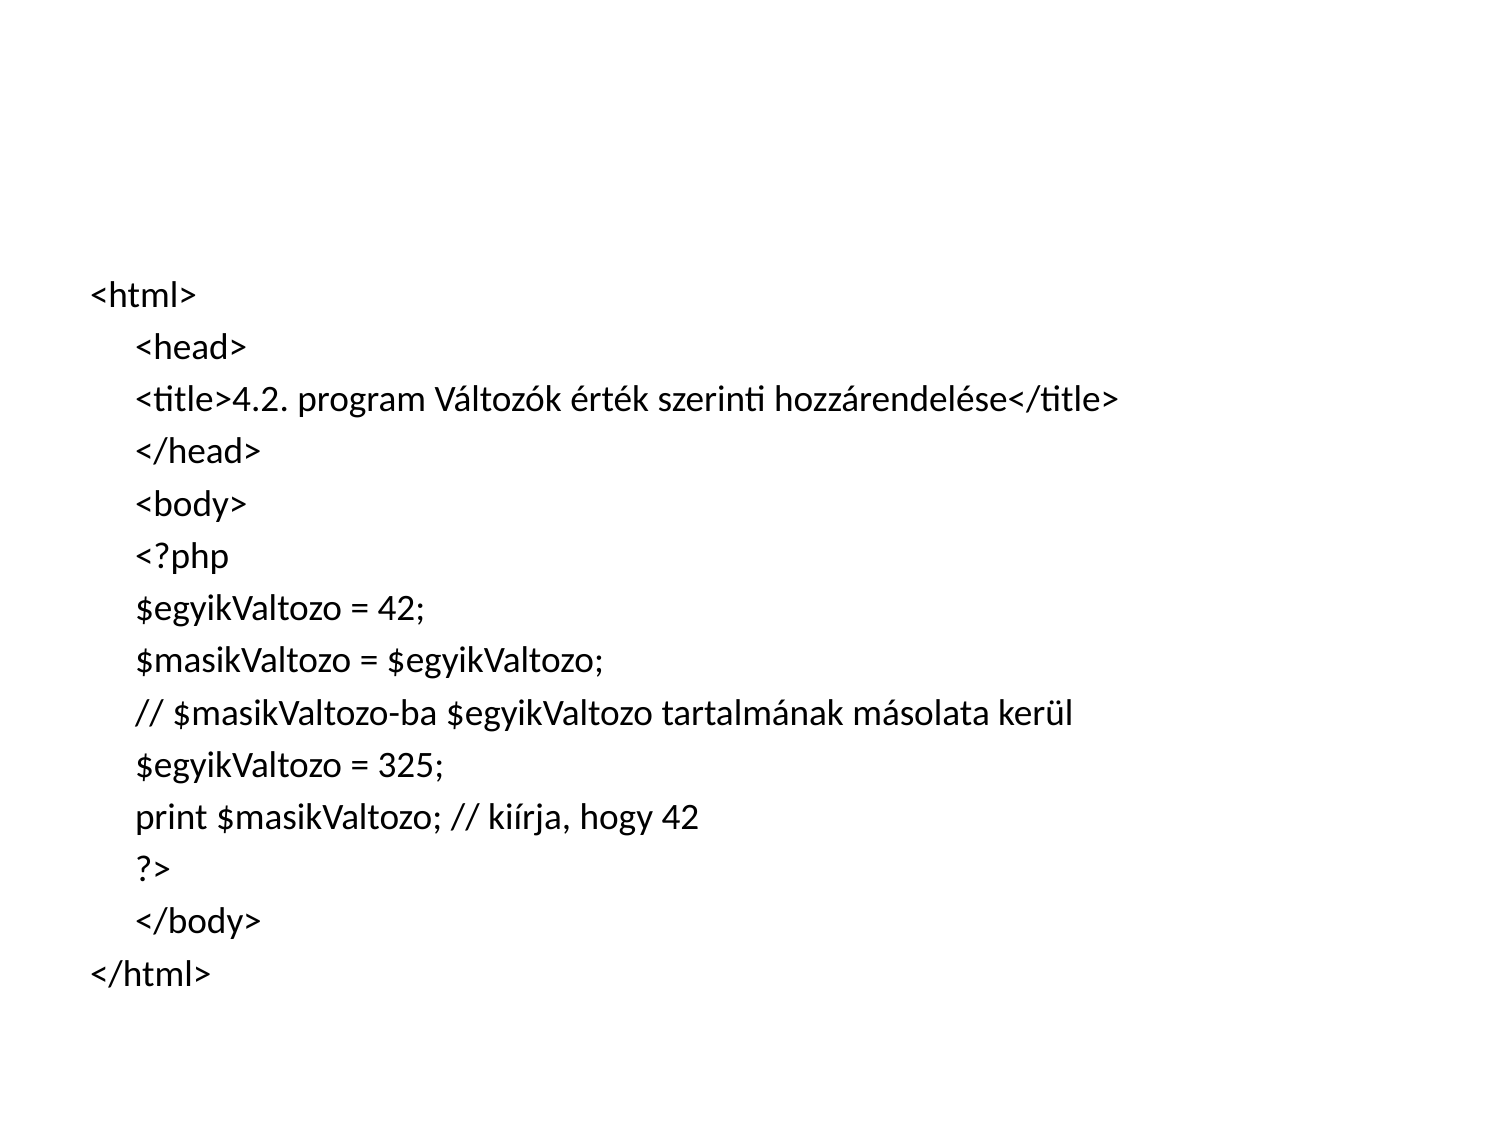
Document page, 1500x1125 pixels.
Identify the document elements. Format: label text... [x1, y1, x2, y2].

list <html> <head> <title>4.2. program Változók érték szerinti hozzárendelése</title> </head> <body> <?php $egyikValtozo = 42; $masikValtozo = $egyikValtozo; // $masikValtozo-ba $egyikValtozo tartalmának másolata kerül $egyikValtozo = 325; print $masikValtozo; // kiírja, hogy 42 ?> </body> </html> [75, 262, 1425, 1005]
